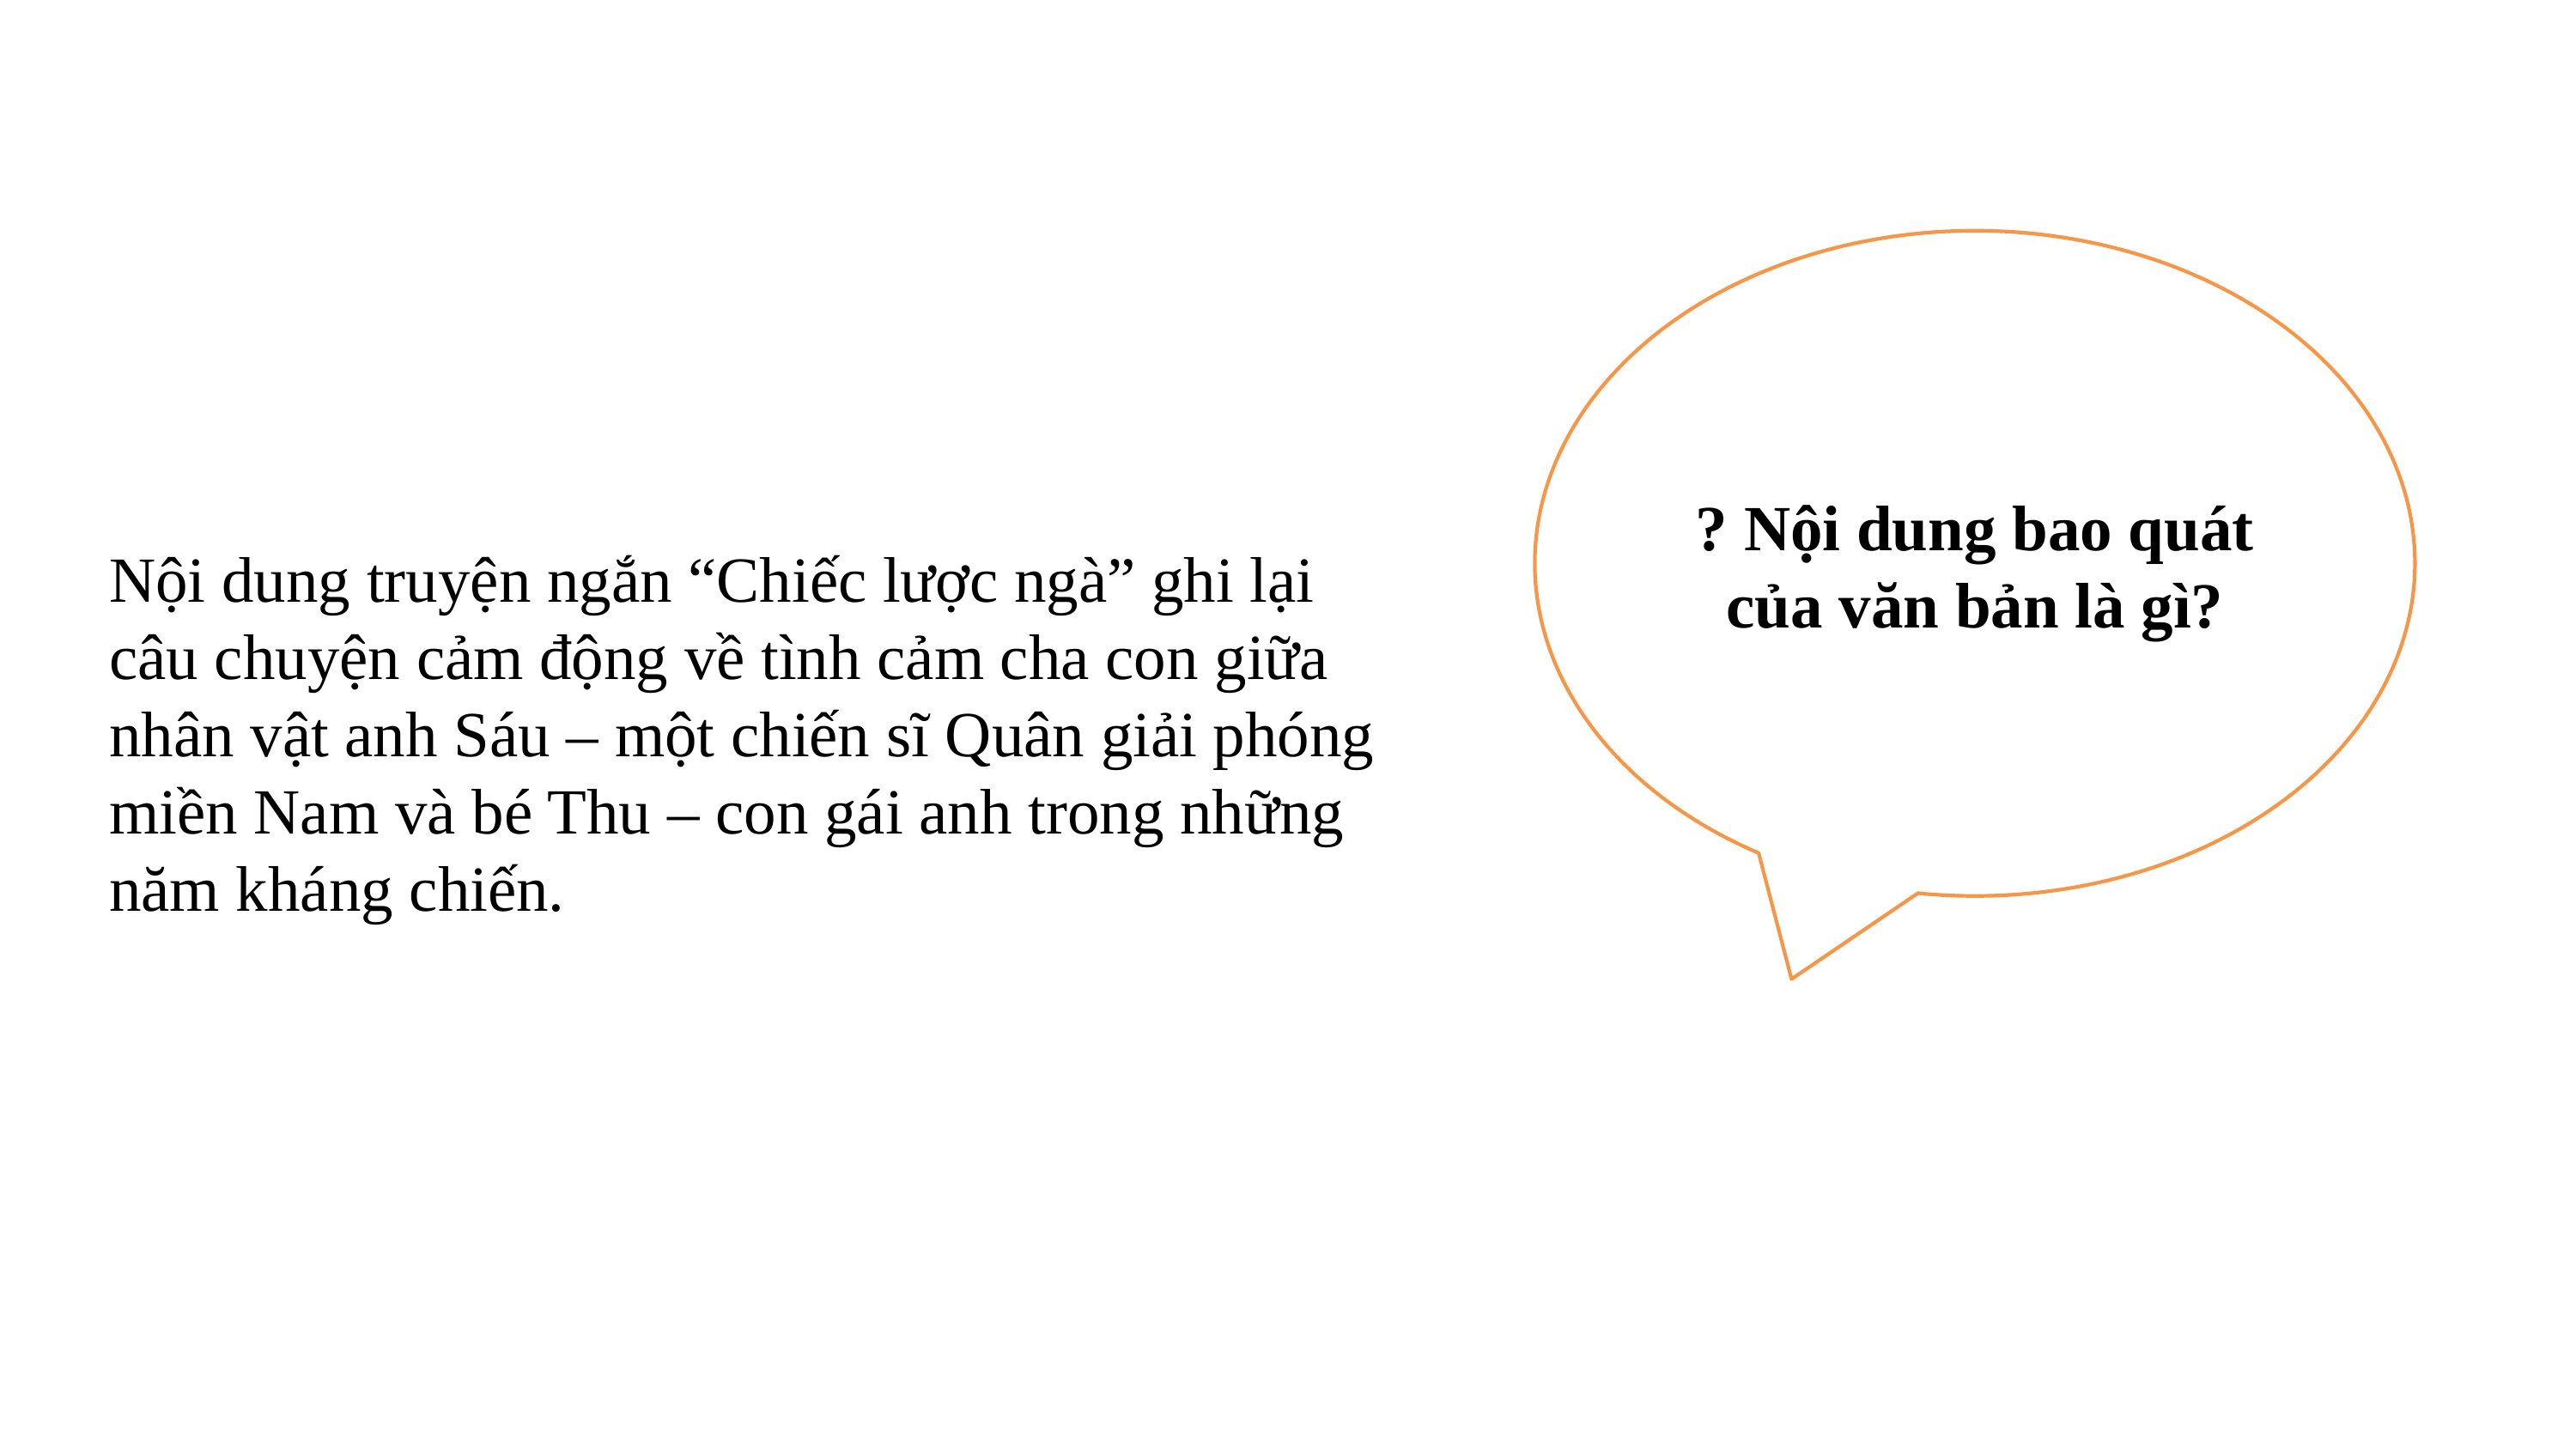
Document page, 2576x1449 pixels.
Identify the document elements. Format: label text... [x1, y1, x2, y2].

text_box ? Nội dung bao quát của văn bản là gì? [1533, 228, 2417, 981]
text_box Nội dung truyện ngắn “Chiếc lược ngà” ghi lại câu chuyện cảm động về tình cảm cha con giữa nhân vật anh Sáu – một chiến sĩ Quân giải phóng miền Nam và bé Thu – con gái anh trong những năm kháng chiến. [96, 530, 1428, 931]
